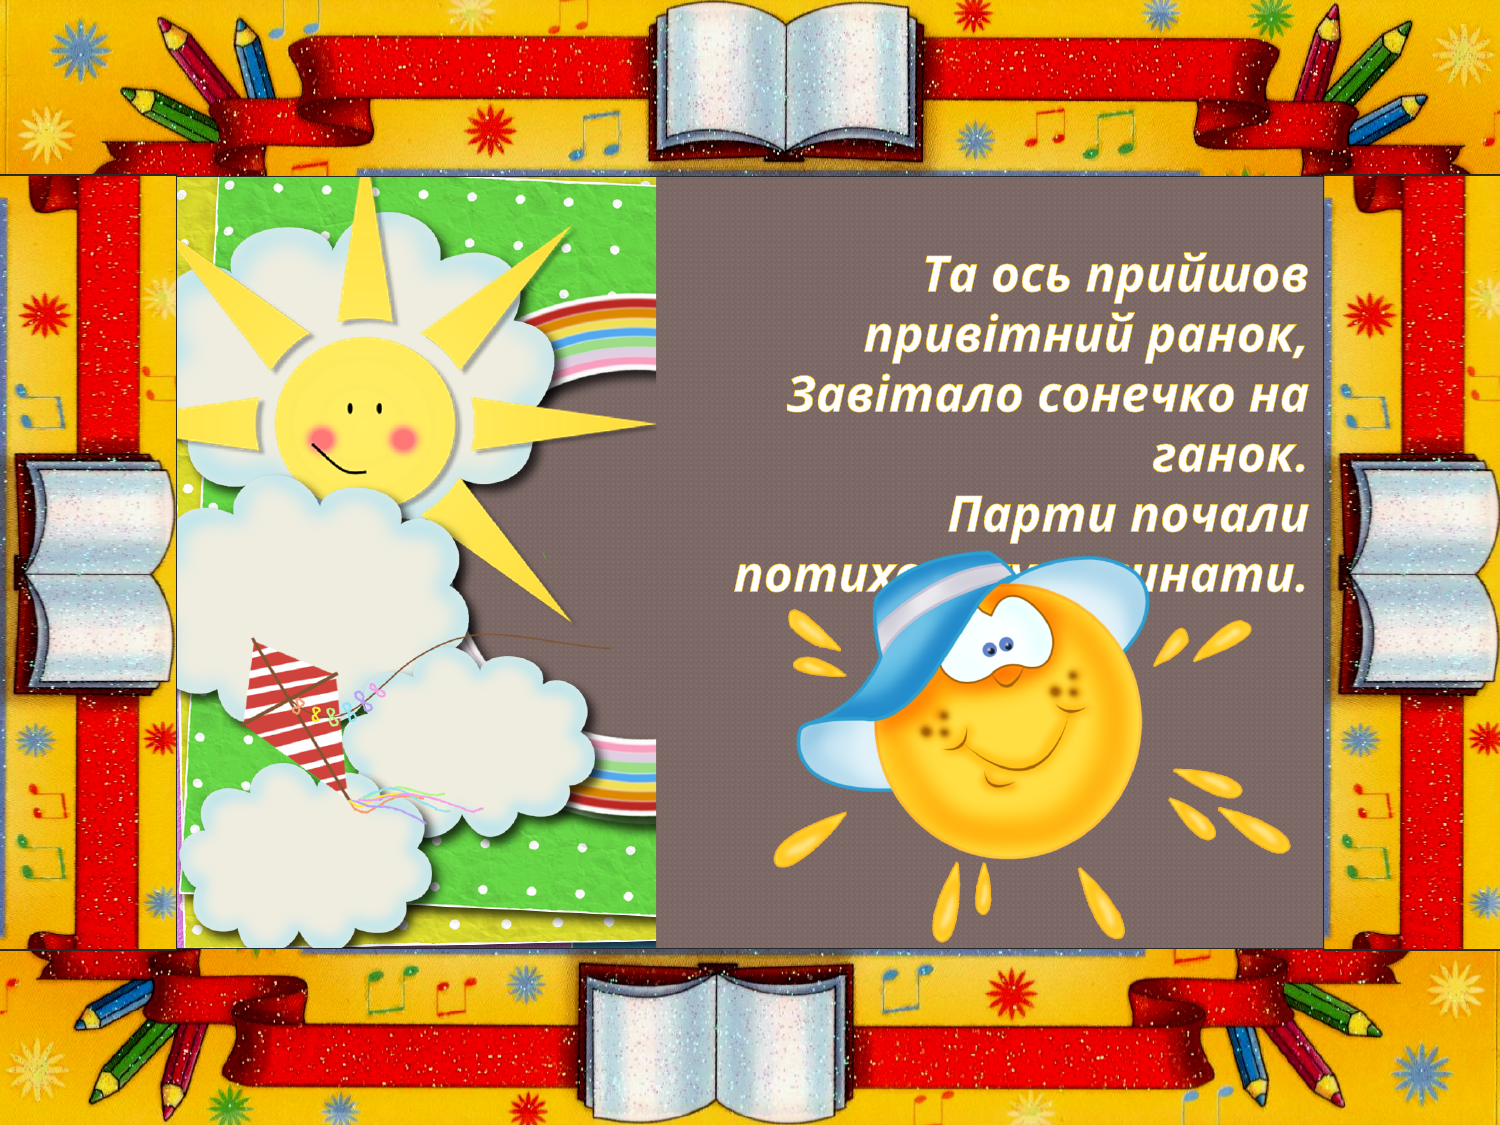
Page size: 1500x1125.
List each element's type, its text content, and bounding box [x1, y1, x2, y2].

picture [0, 0, 1500, 1125]
text_box Та ось прийшов привітний ранок, Завітало сонечко на ганок. Парти почали потихеньку засинати. [663, 234, 1325, 610]
